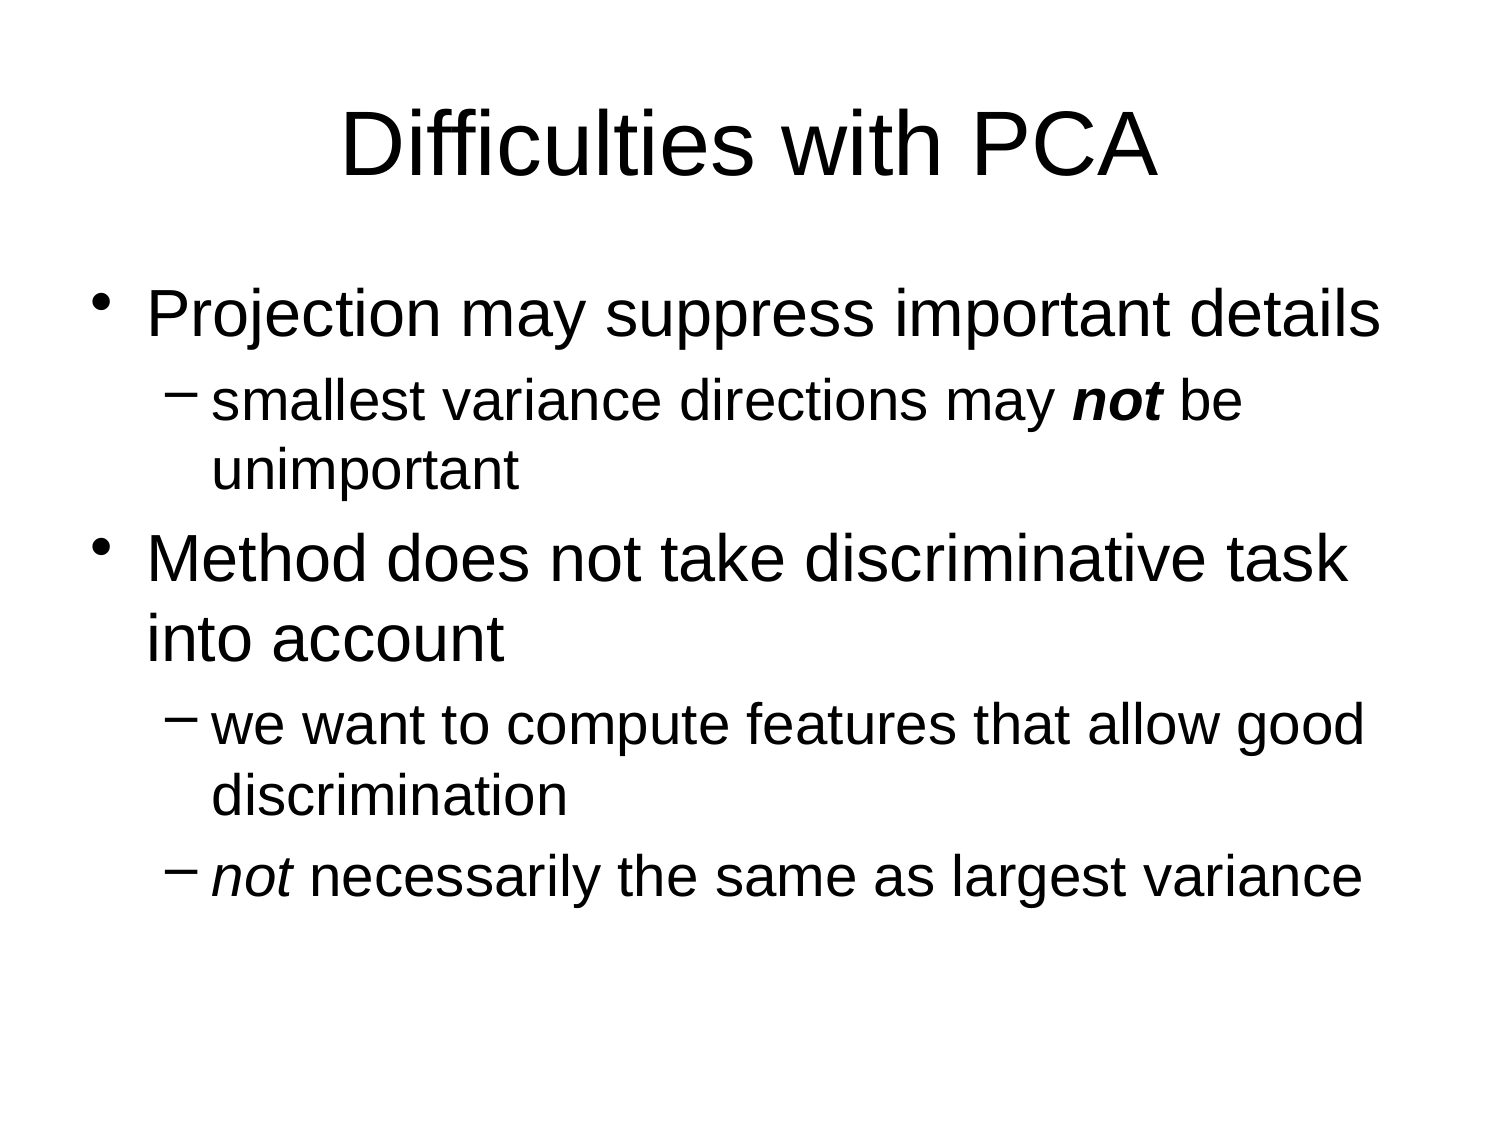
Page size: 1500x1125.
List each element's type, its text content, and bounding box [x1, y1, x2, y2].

list Projection may suppress important details smallest variance directions may not be unimportant Method does not take discriminative task into account we want to compute features that allow good discrimination not necessarily the same as largest variance [75, 262, 1425, 1005]
title Difficulties with PCA [75, 45, 1425, 233]
